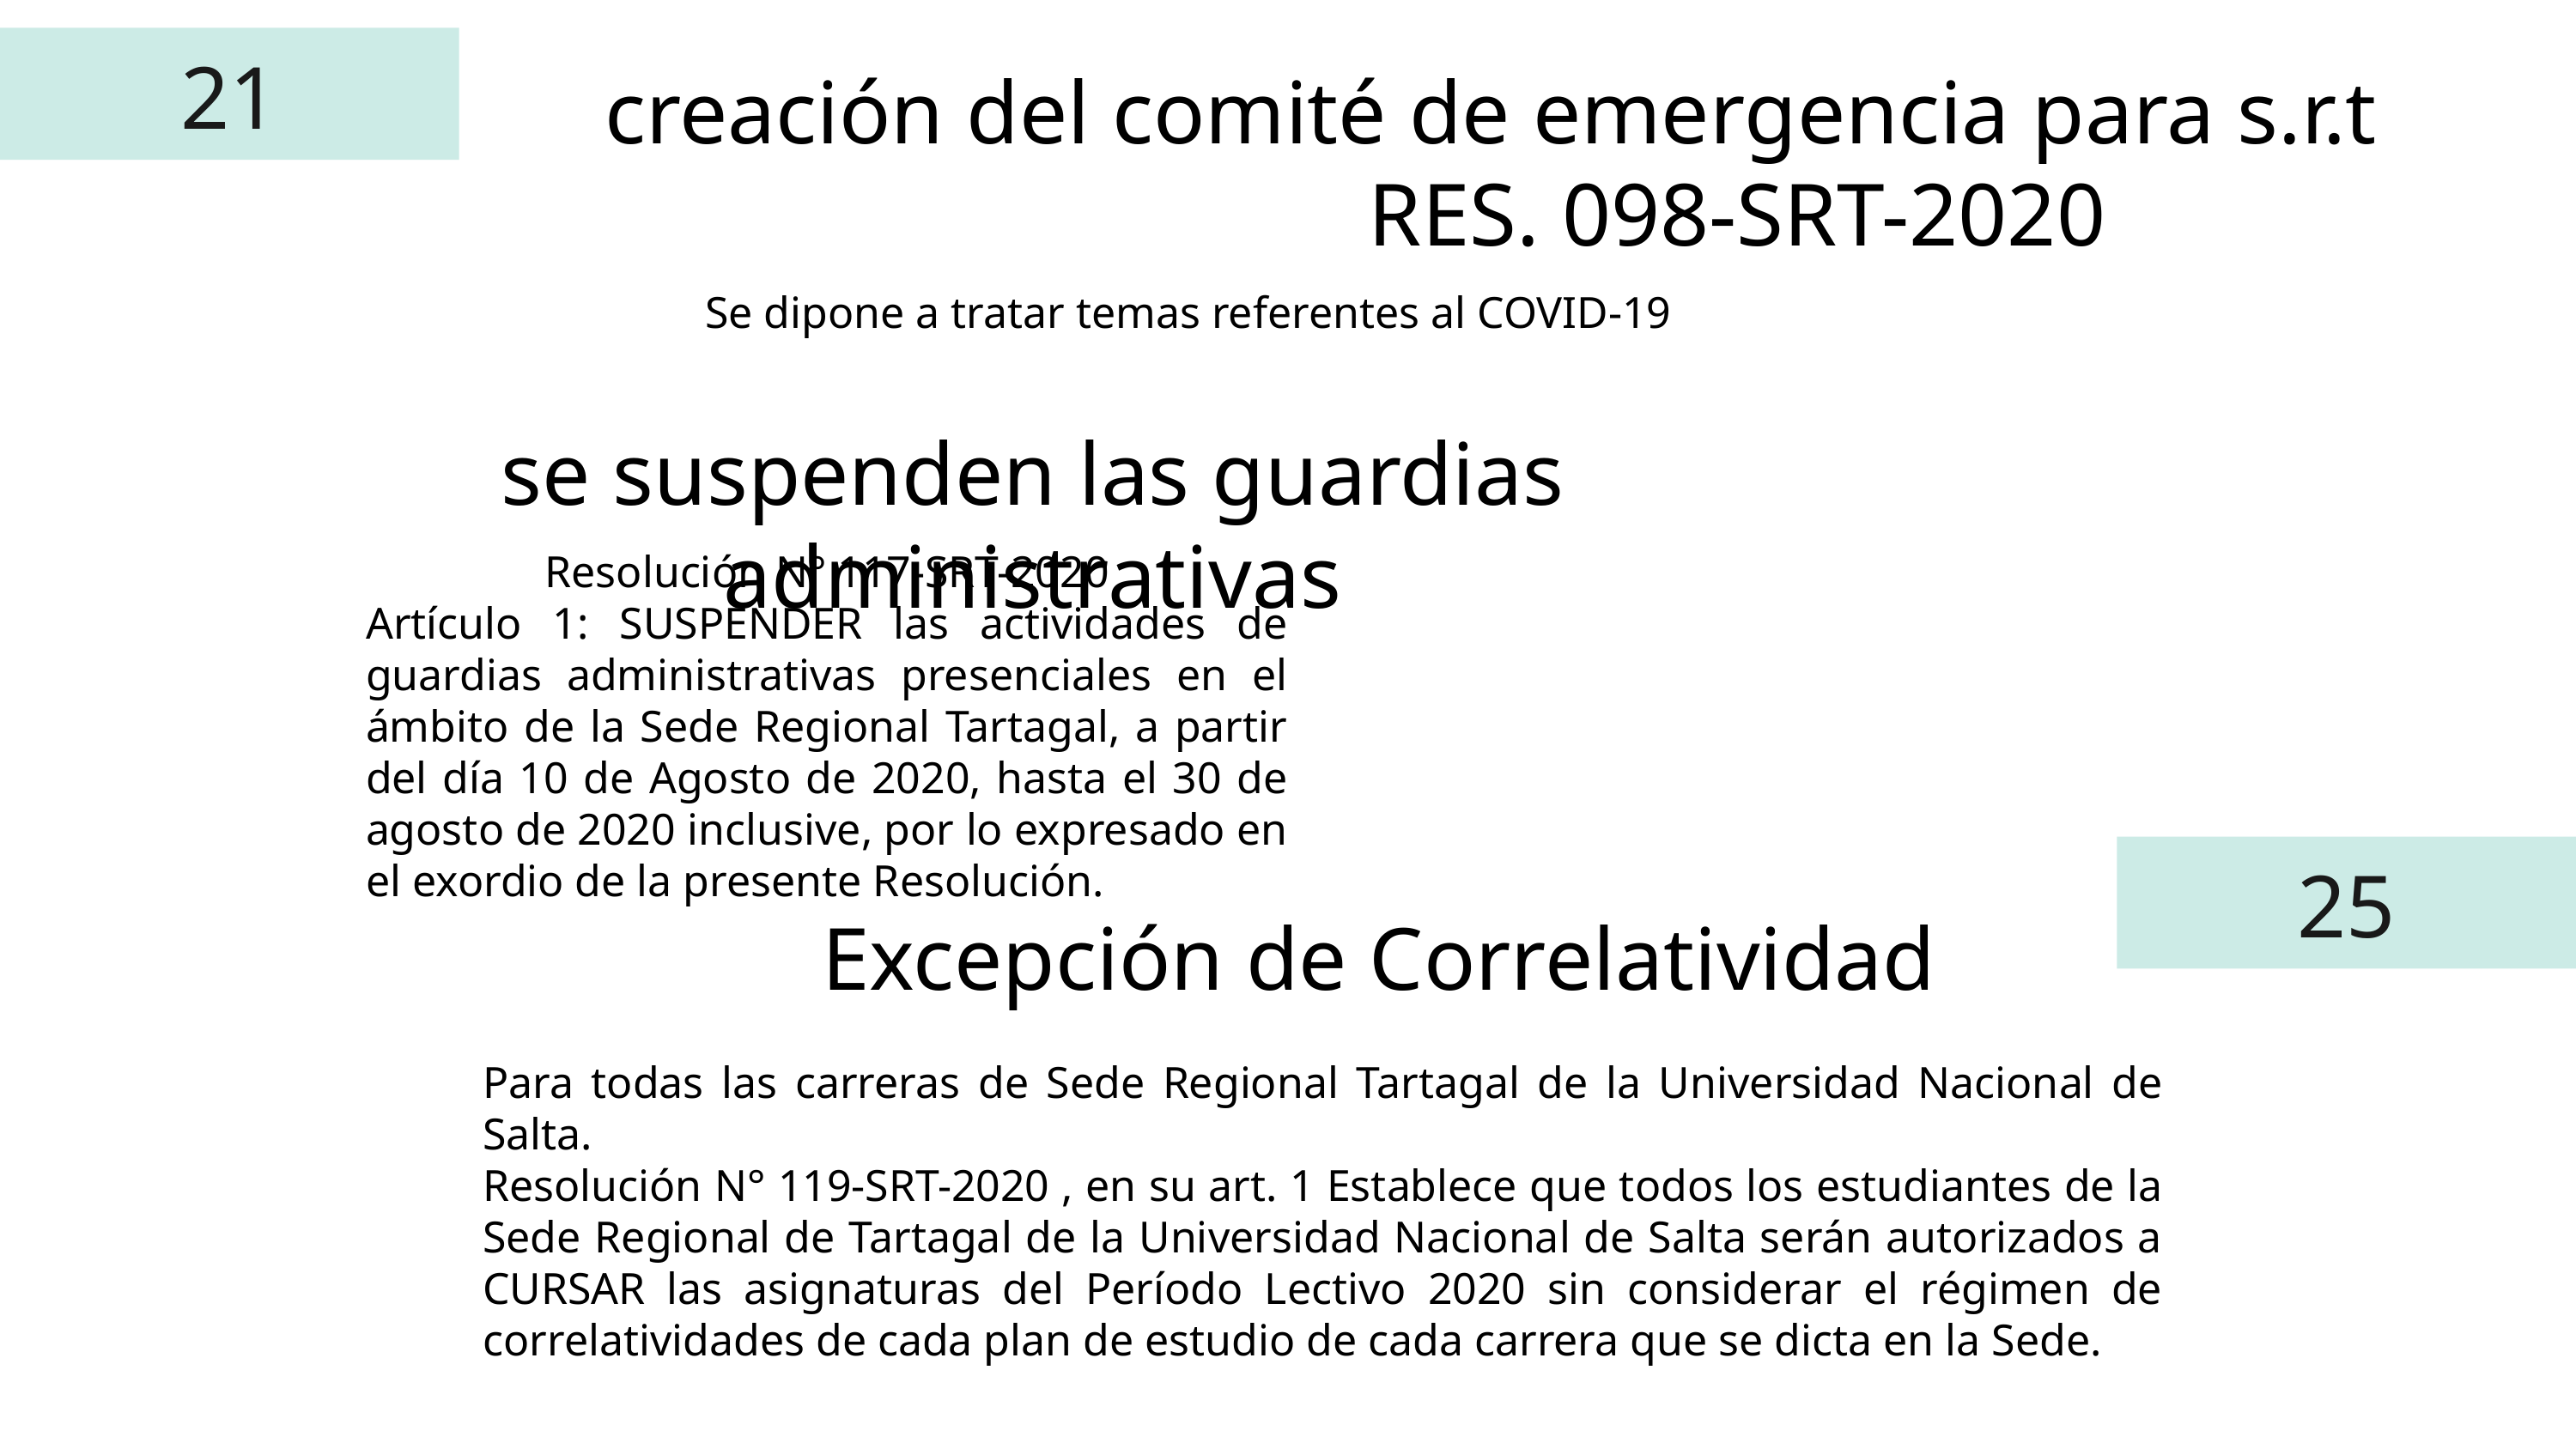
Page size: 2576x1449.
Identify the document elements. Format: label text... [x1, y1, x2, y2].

text_box RES. 098-SRT-2020 [1092, 160, 2383, 264]
text_box se suspenden las guardias administrativas [190, 419, 1876, 626]
text_box Excepción de Correlatividad [702, 904, 2056, 1008]
text_box Se dipone a tratar temas referentes al COVID-19 [705, 285, 2164, 337]
text_box 21 [88, 42, 371, 146]
text_box [0, 27, 459, 161]
text_box 25 [2205, 852, 2488, 955]
text_box Para todas las carreras de Sede Regional Tartagal de la Universidad Nacional de Salta. Resolución N° 119-SRT-2020 , en su art. 1 Establece que todos los estudiantes de la Sede Regional de Tartagal de la Universidad Nacional de Salta serán autorizados a CURSAR las asignaturas del Período Lectivo 2020 sin considerar el régimen de correlatividades de cada plan de estudio de cada carrera que se dicta en la Sede. [483, 1055, 2164, 1365]
text_box Resolución N° 117-SRT-2020 Artículo 1: SUSPENDER las actividades de guardias administrativas presenciales en el ámbito de la Sede Regional Tartagal, a partir del día 10 de Agosto de 2020, hasta el 30 de agosto de 2020 inclusive, por lo expresado en el exordio de la presente Resolución. [365, 544, 1288, 906]
text_box creación del comité de emergencia para s.r.t [546, 58, 2437, 161]
text_box [2117, 836, 2576, 969]
